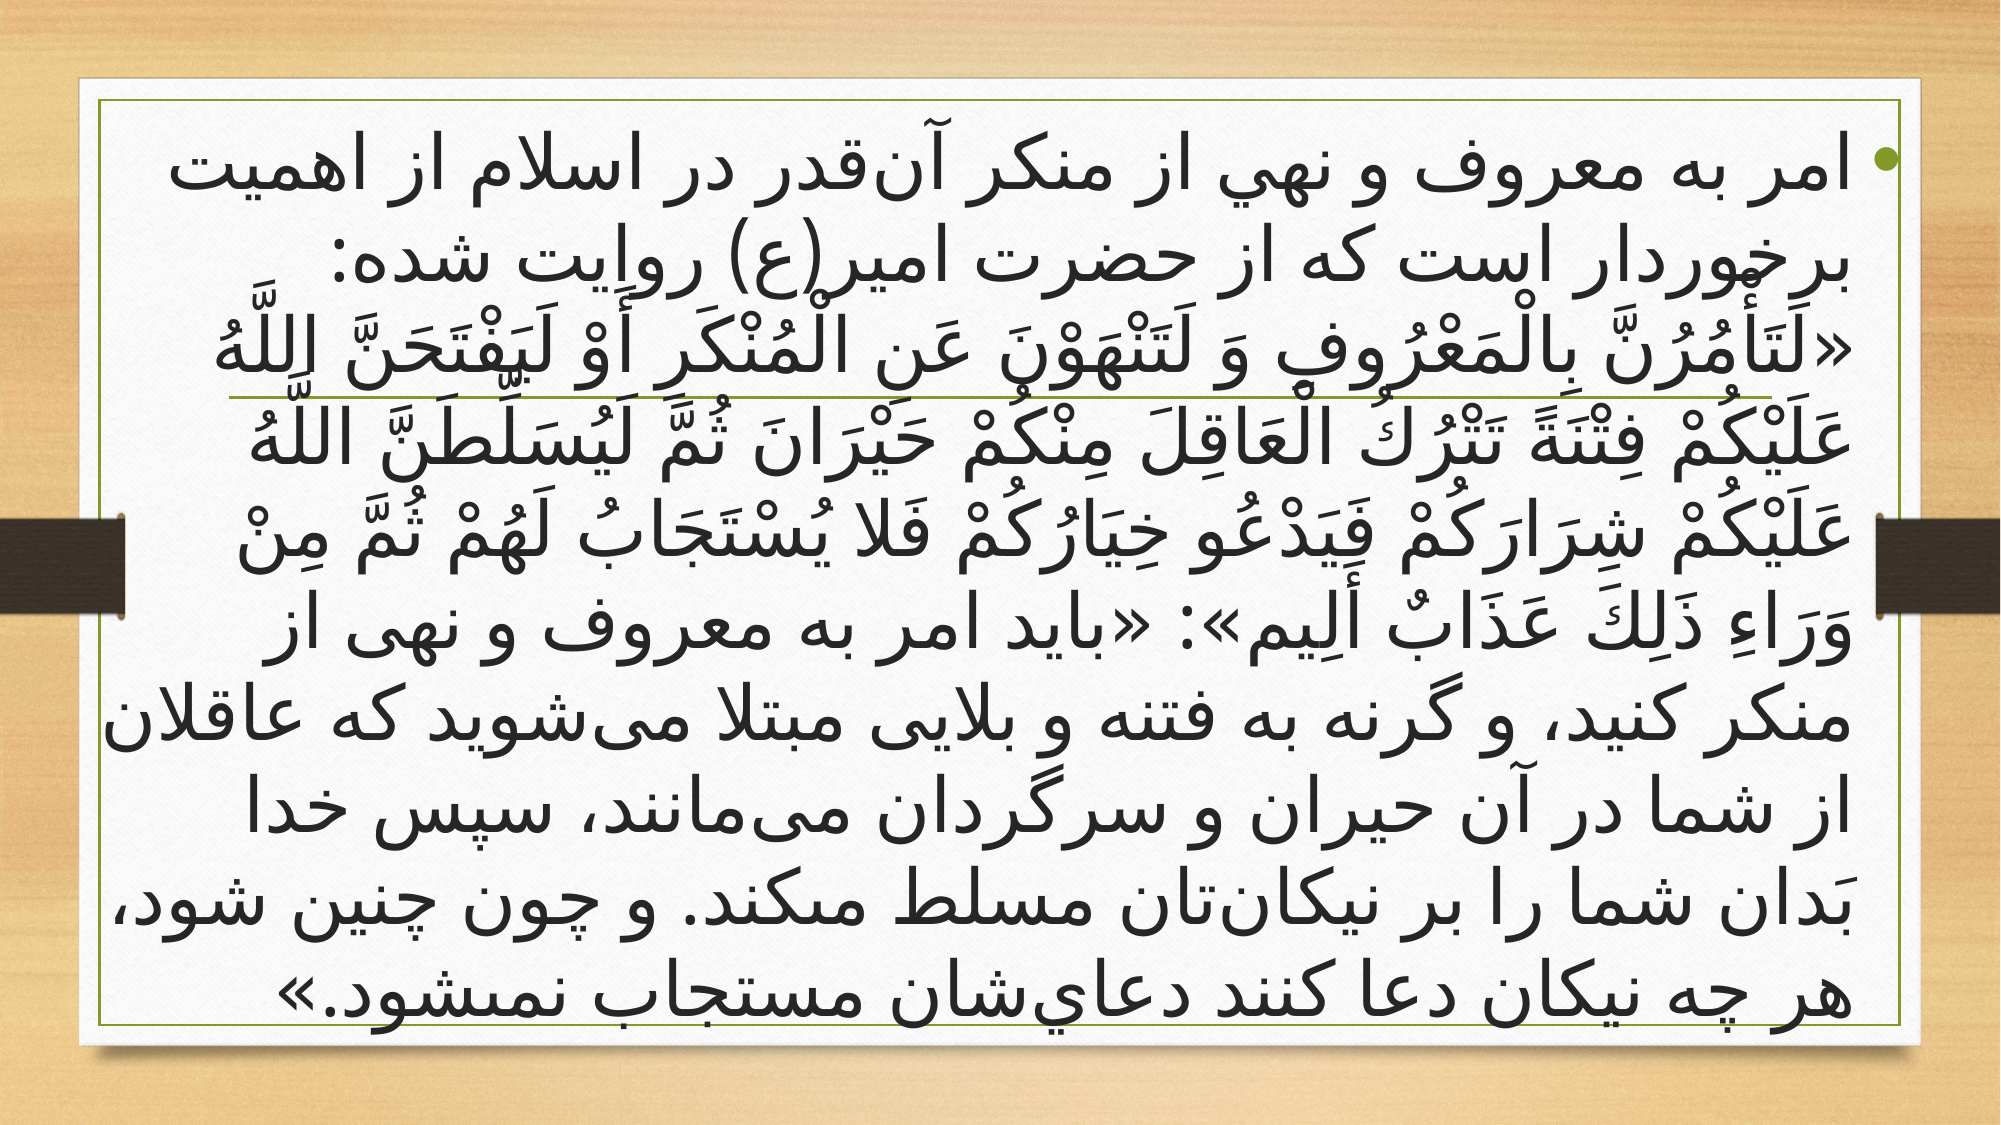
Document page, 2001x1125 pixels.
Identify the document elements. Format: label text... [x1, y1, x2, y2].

picture [0, 0, 2001, 1125]
list امر به معروف و نهي از منكر آن‌قدر در اسلام از اهميت برخوردار است كه از حضرت امير(ع) روايت شده: «لَتَأْمُرُنَّ بِالْمَعْرُوفِ وَ لَتَنْهَوْنَ عَنِ الْمُنْكَرِ أَوْ لَيَفْتَحَنَّ اللَّهُ عَلَيْكُمْ فِتْنَةً تَتْرُكُ الْعَاقِلَ مِنْكُمْ حَيْرَانَ ثُمَّ لَيُسَلِّطَنَّ اللَّهُ عَلَيْكُمْ شِرَارَكُمْ فَيَدْعُو خِيَارُكُمْ فَلا يُسْتَجَابُ لَهُمْ ثُمَّ مِنْ وَرَاءِ ذَلِكَ عَذَابٌ أَلِيم‏»: «بايد امر به معروف و نهى از منكر كنيد، و گرنه به فتنه و بلایی مبتلا می‌شوید که عاقلان از شما در آن حیران و سرگردان می‌مانند، سپس خدا بَدان شما را بر نيكان‌تان مسلط مى‏كند. و چون چنين شود، هر چه نيكان دعا كنند دعاي‌شان مستجاب نمى‏شود.» [82, 104, 1915, 1055]
